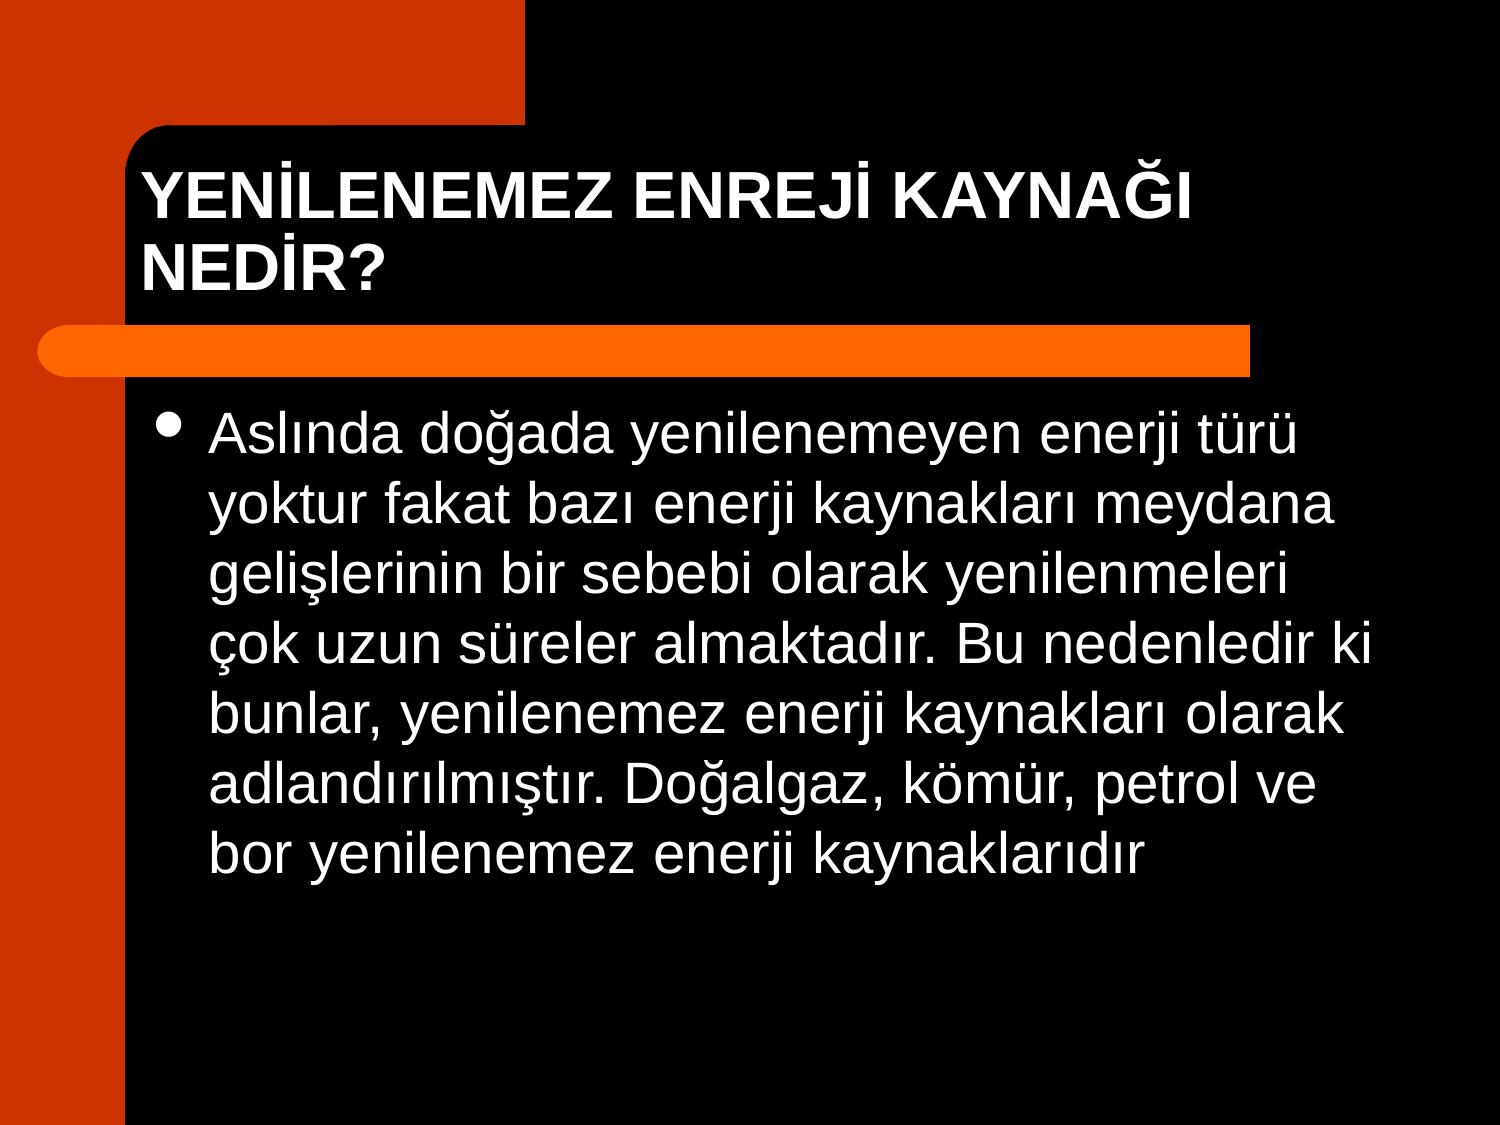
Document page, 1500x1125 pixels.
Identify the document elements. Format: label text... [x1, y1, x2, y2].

title YENİLENEMEZ ENREJİ KAYNAĞI NEDİR? [125, 125, 1425, 313]
list Aslında doğada yenilenemeyen enerji türü yoktur fakat bazı enerji kaynakları meydana gelişlerinin bir sebebi olarak yenilenmeleri çok uzun süreler almaktadır. Bu nedenledir ki bunlar, yenilenemez enerji kaynakları olarak adlandırılmıştır. Doğalgaz, kömür, petrol ve bor yenilenemez enerji kaynaklarıdır [137, 387, 1400, 999]
